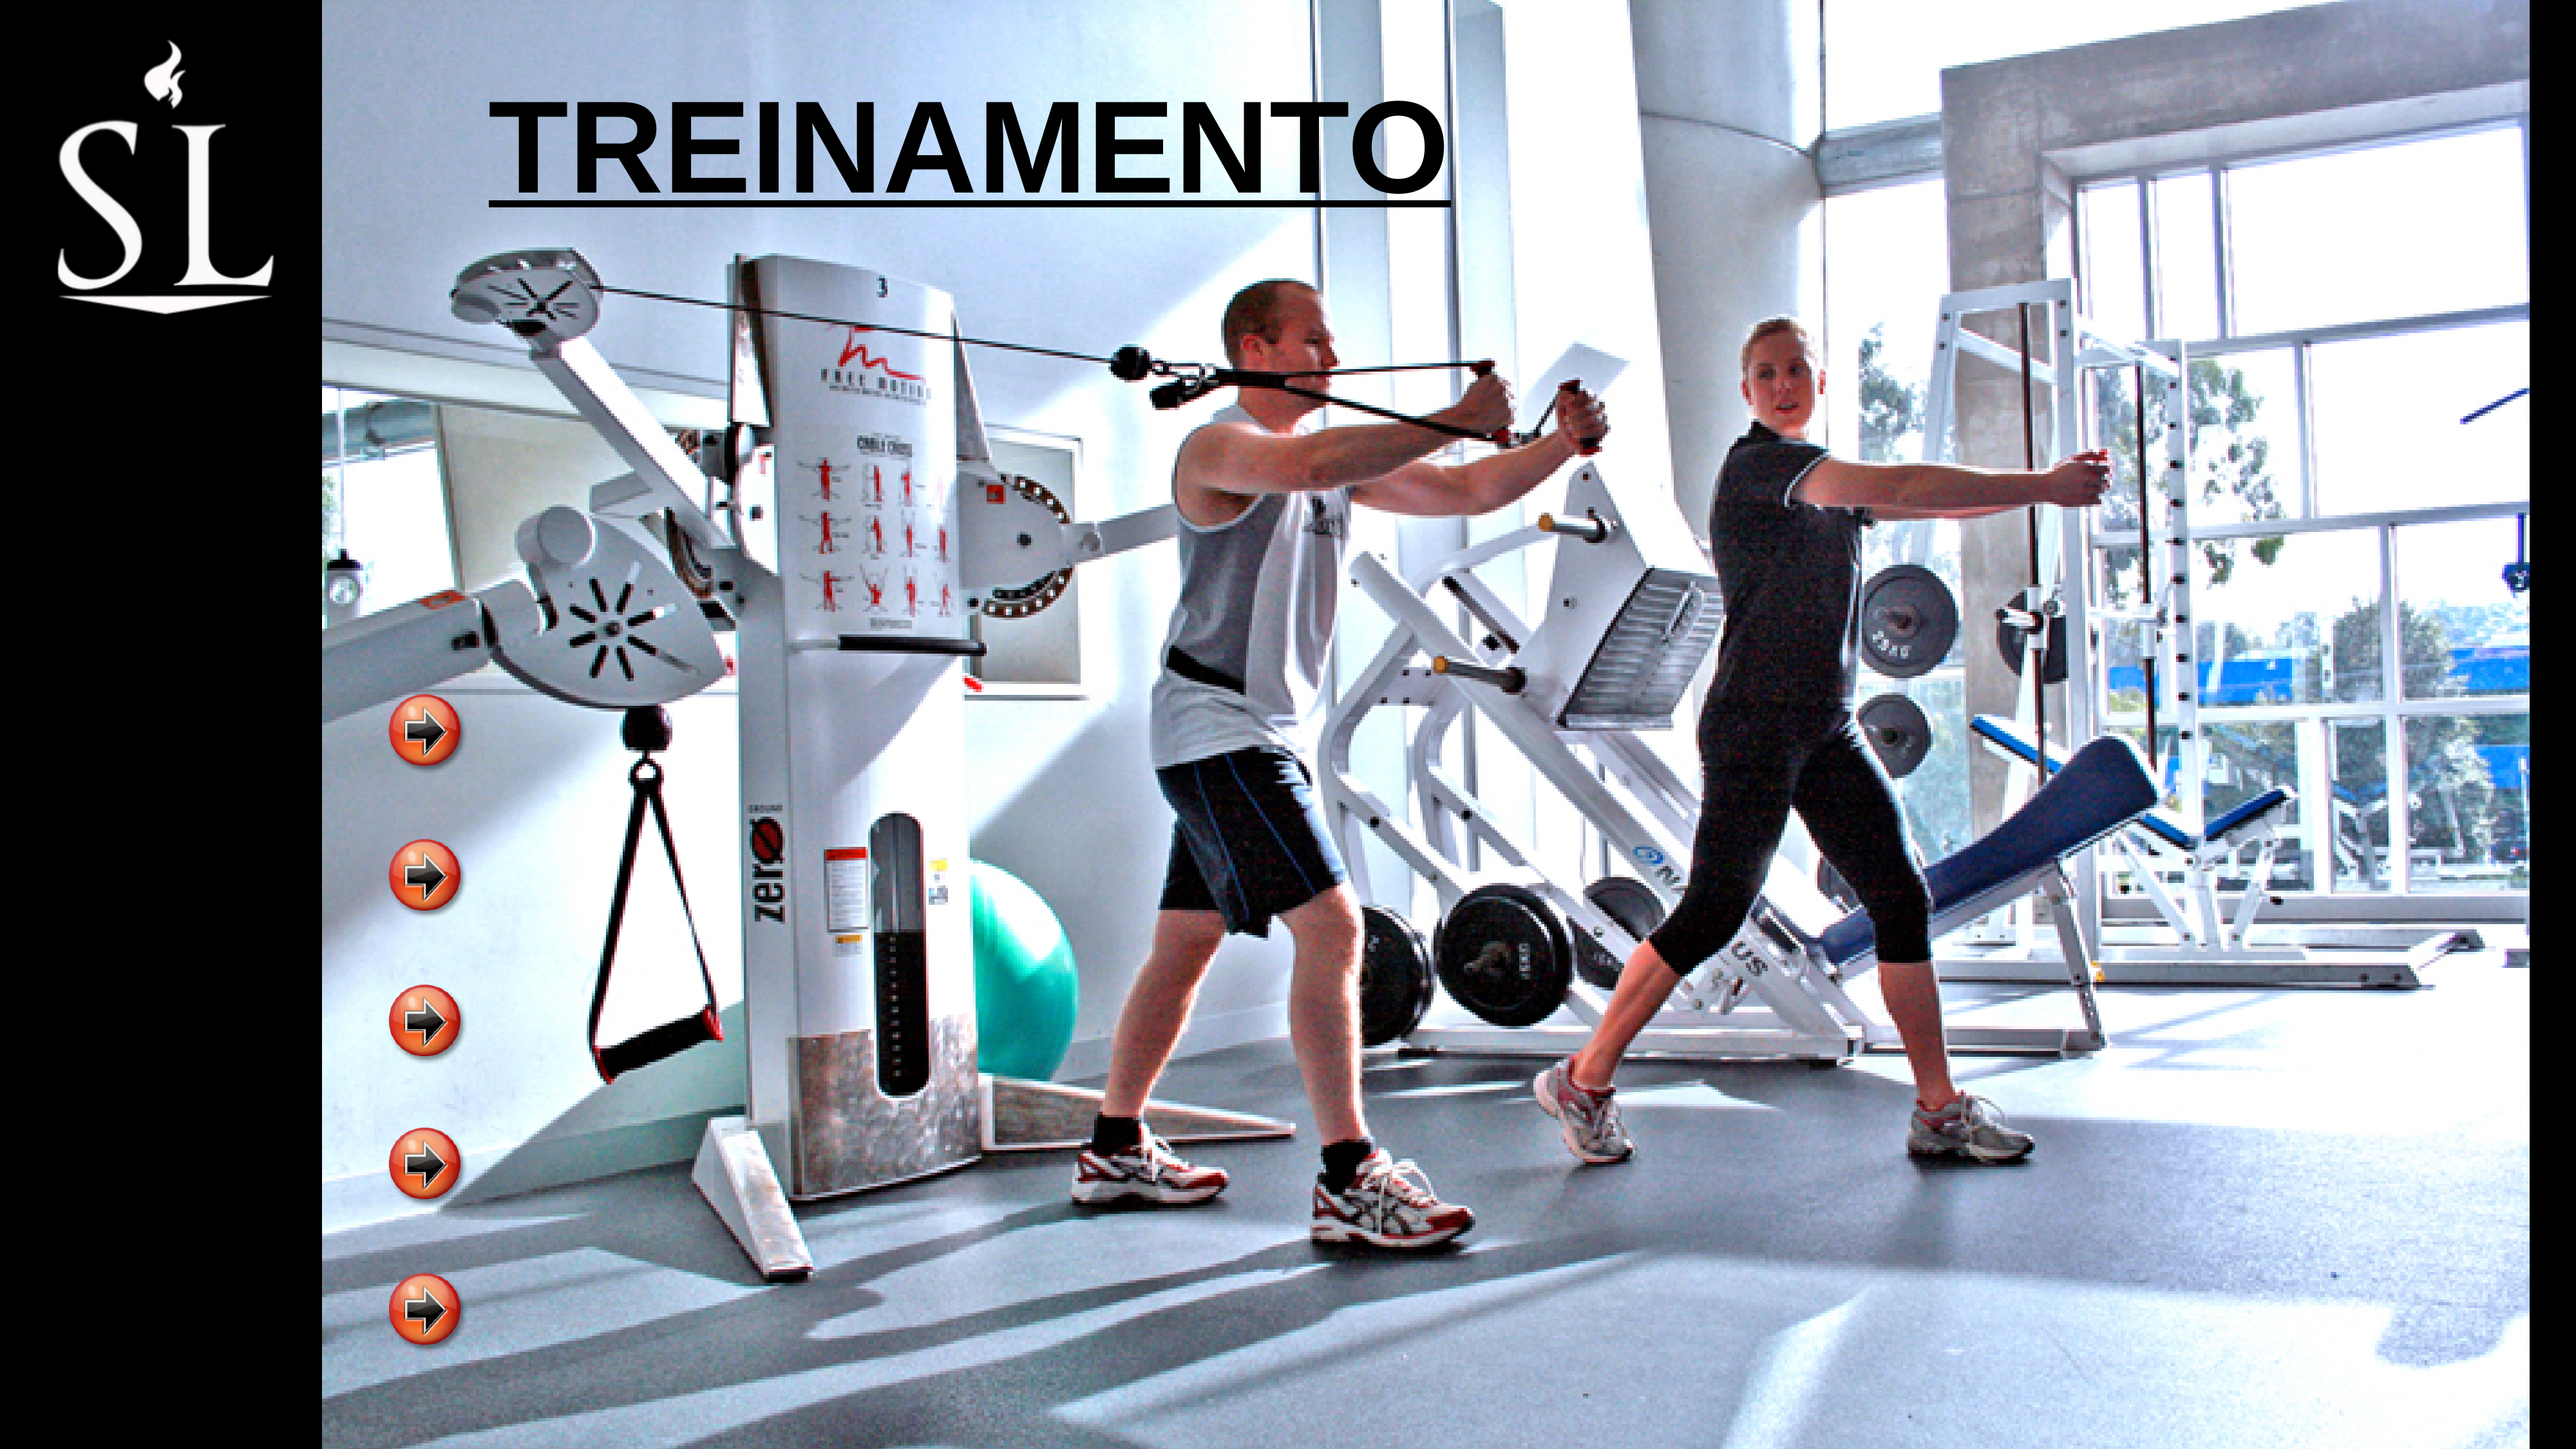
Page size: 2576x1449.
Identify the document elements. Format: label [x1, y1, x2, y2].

picture [37, 15, 317, 344]
picture [321, 0, 2530, 1449]
